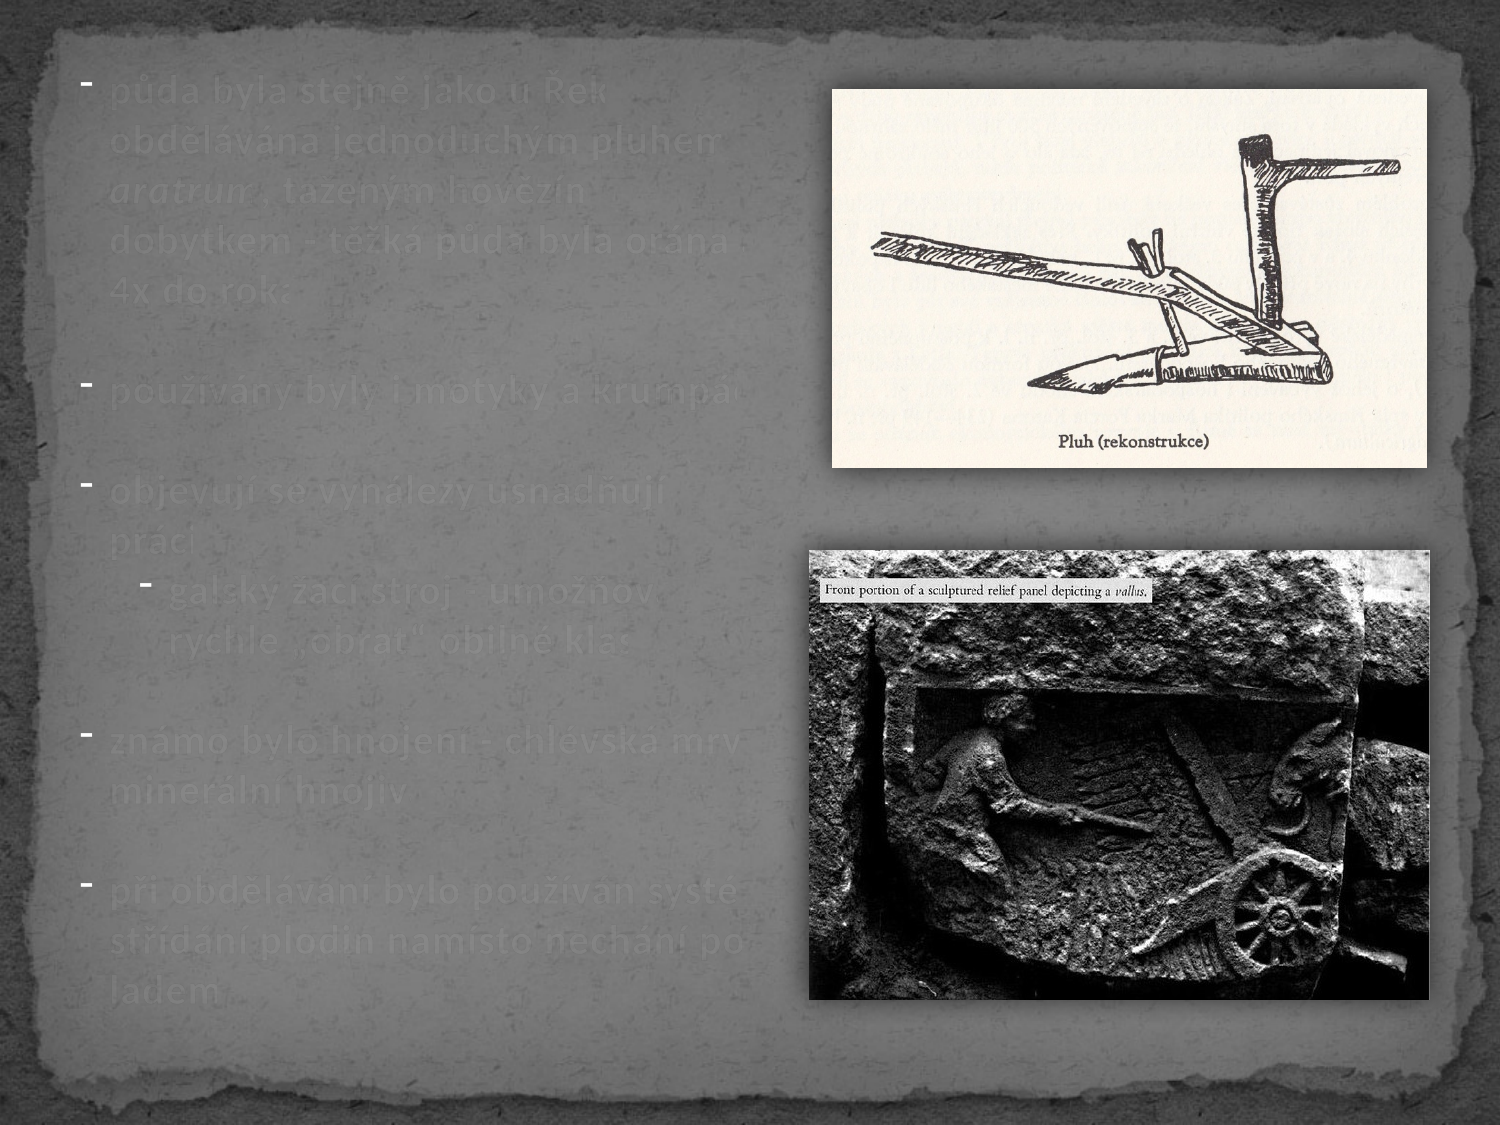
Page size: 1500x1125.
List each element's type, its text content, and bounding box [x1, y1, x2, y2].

text_box půda byla stejně jako u Řeků obdělávána jednoduchým pluhem - aratrum, taženým hovězím dobytkem - těžká půda byla orána až 4x do roka používány byly i motyky a krumpáče objevují se vynálezy usnadňující práci galský žací stroj - umožňoval rychle „obrat“ obilné klasy známo bylo hnojení - chlévská mrva, minerální hnojiva při obdělávání bylo používán systém střídání plodin namísto nechání pole ladem [64, 54, 798, 1065]
picture [809, 550, 1430, 1000]
picture [832, 89, 1427, 468]
